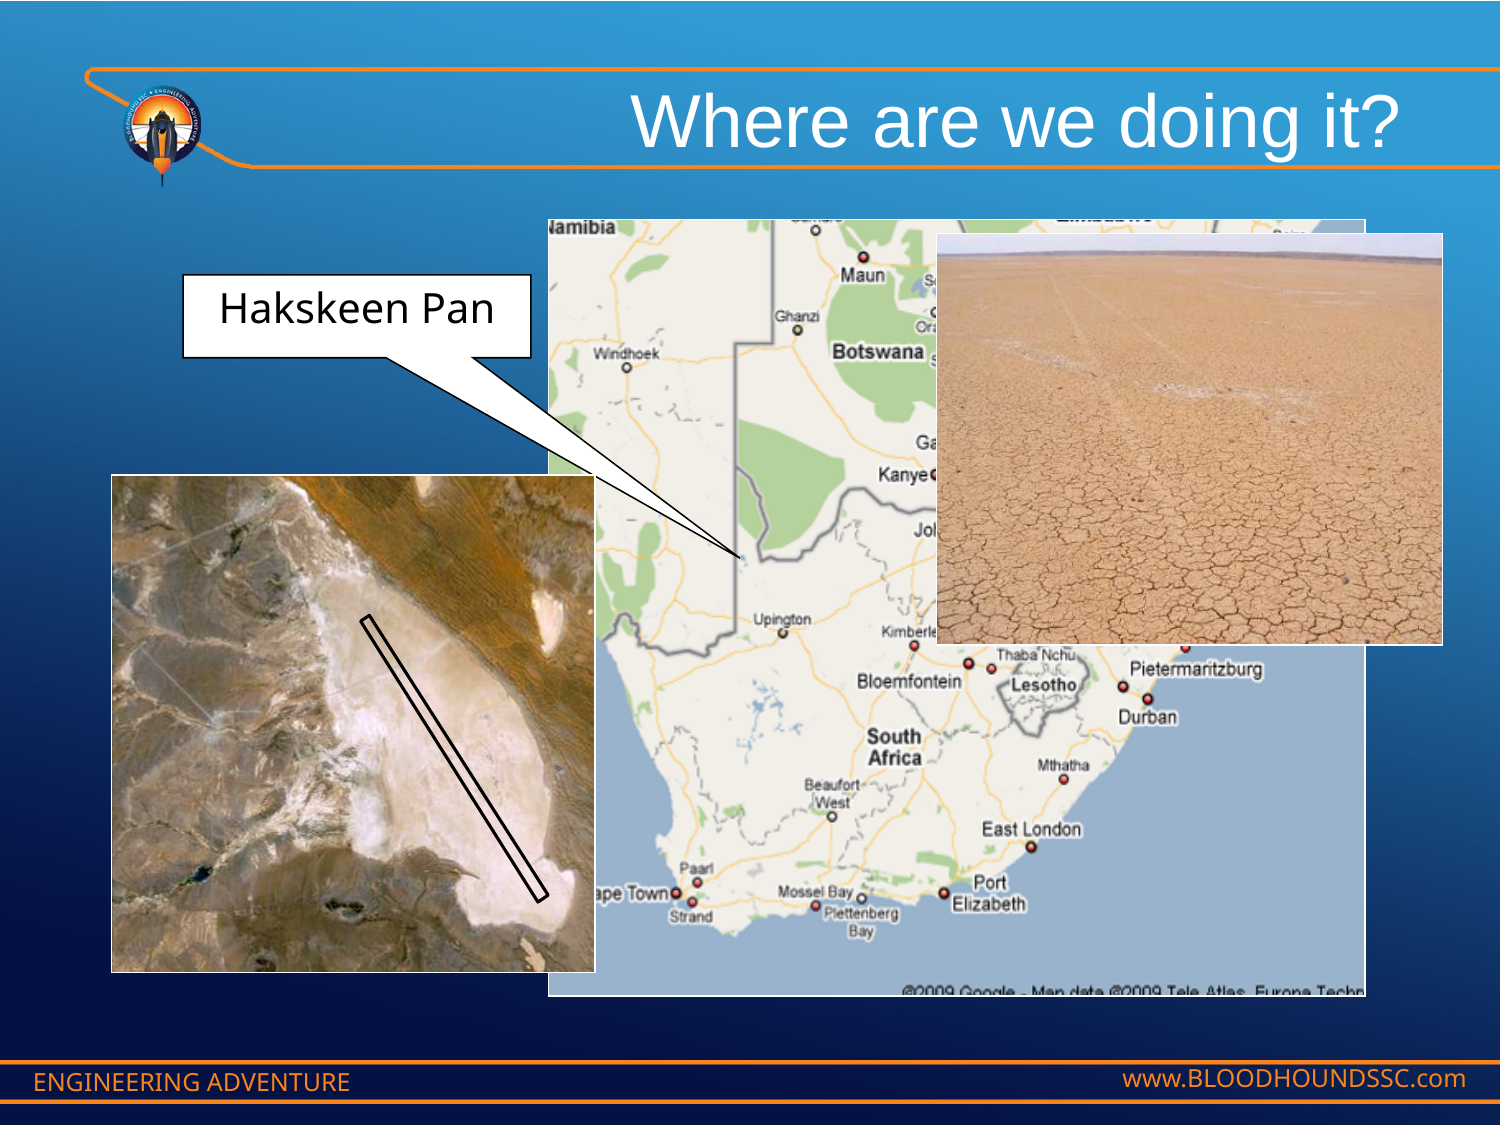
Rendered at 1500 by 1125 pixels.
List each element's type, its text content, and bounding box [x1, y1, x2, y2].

picture [0, 1, 1500, 1125]
text_box Where are we doing it? [616, 64, 1418, 170]
text_box Hakskeen Pan [183, 274, 543, 447]
